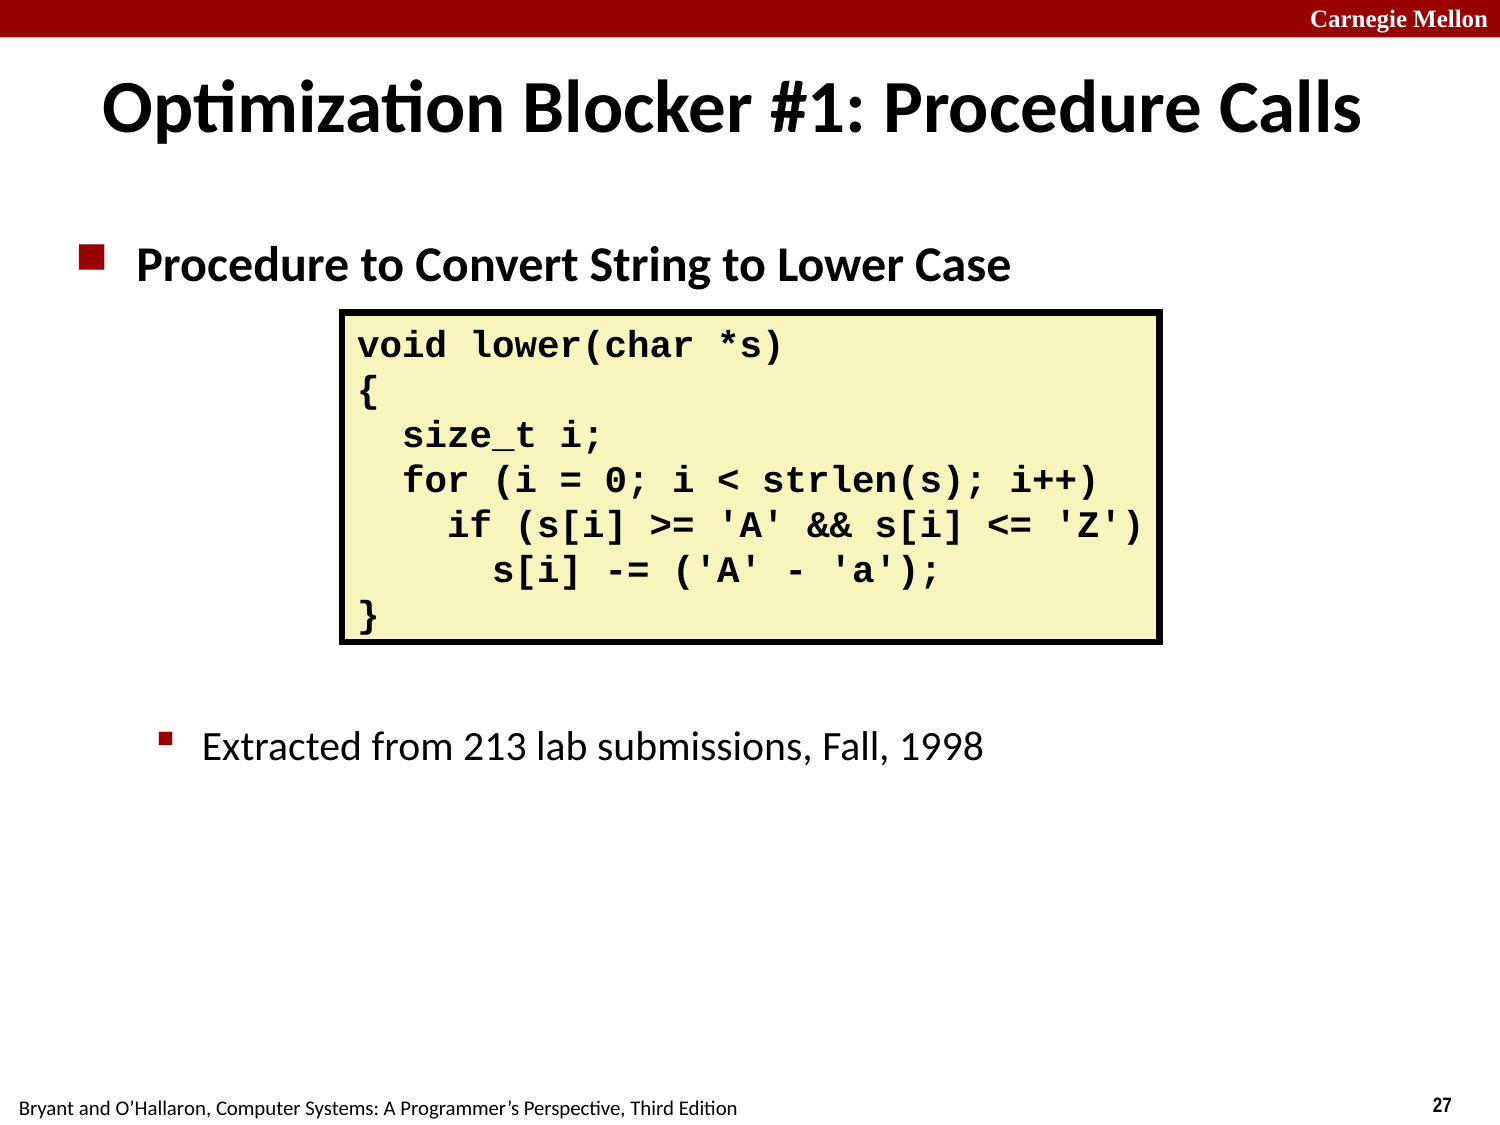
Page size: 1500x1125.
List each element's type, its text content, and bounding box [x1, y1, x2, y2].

list Procedure to Convert String to Lower Case Extracted from 213 lab submissions, Fall, 1998 [64, 223, 1361, 1040]
text_box void lower(char *s) { size_t i; for (i = 0; i < strlen(s); i++) if (s[i] >= 'A' && s[i] <= 'Z') s[i] -= ('A' - 'a'); } [342, 312, 1160, 642]
title Optimization Blocker #1: Procedure Calls [87, 55, 1476, 151]
